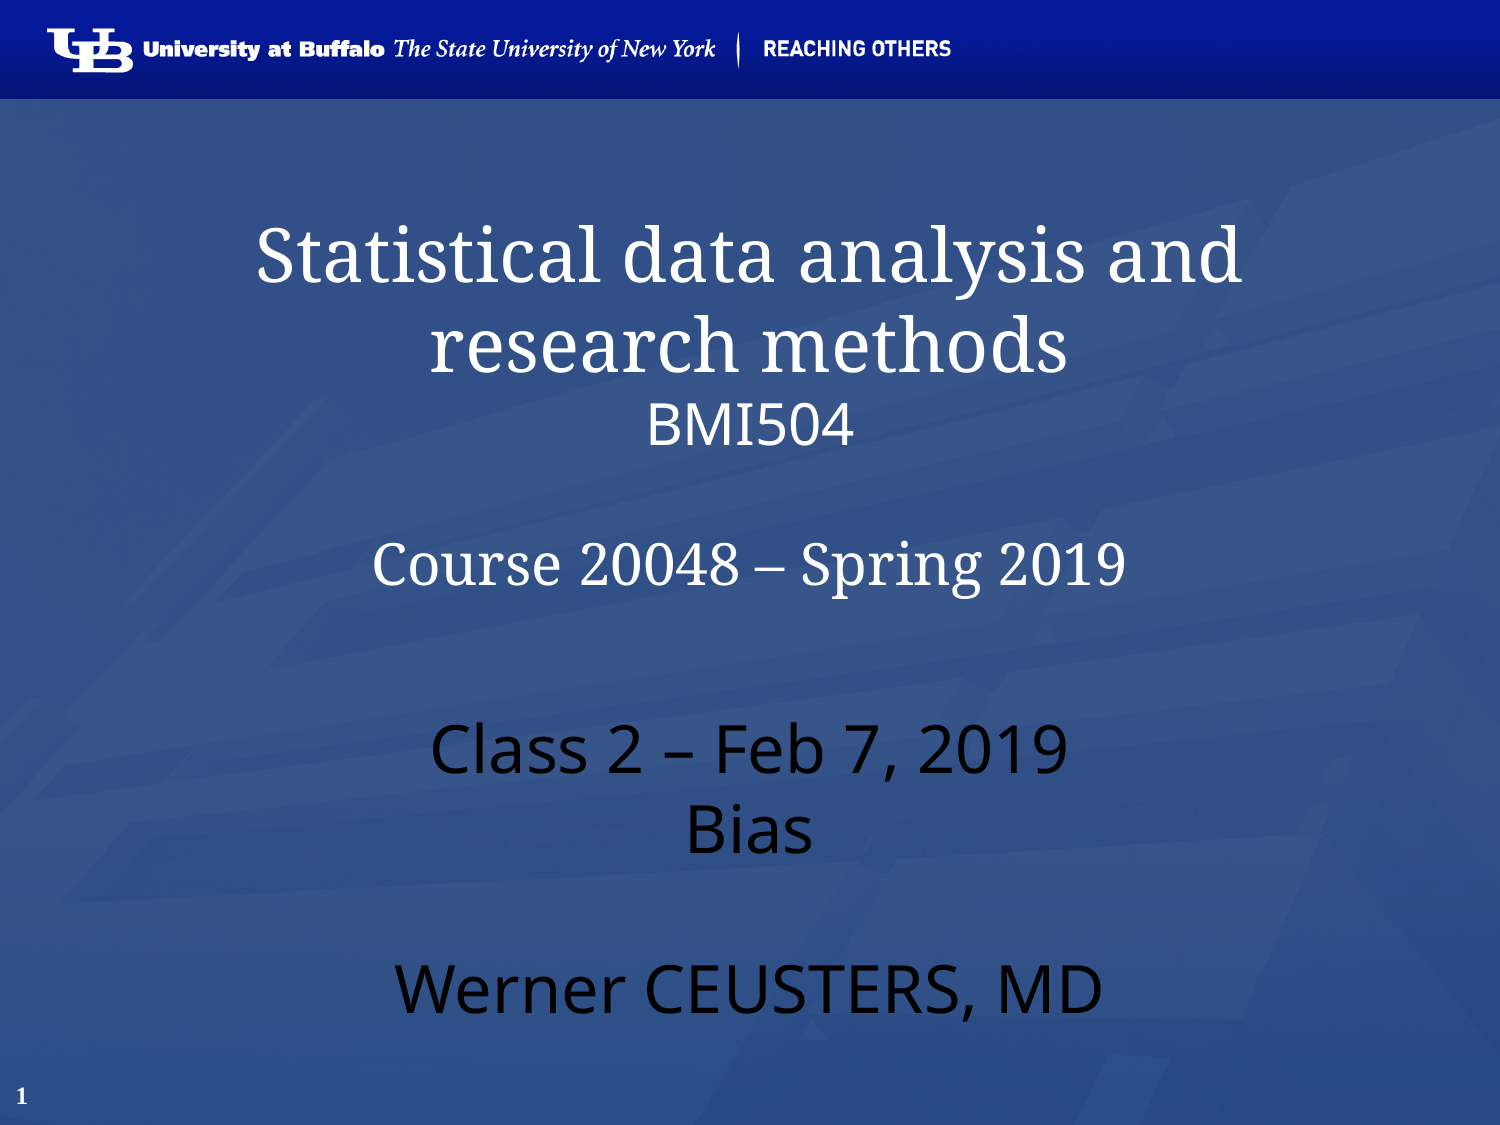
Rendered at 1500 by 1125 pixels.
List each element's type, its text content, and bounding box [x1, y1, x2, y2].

subtitle Class 2 – Feb 7, 2019 Bias Werner CEUSTERS, MD [225, 699, 1275, 988]
slide_number 1 [0, 1064, 75, 1125]
picture [0, 0, 1500, 99]
title Statistical data analysis and research methods BMI504 Course 20048 – Spring 2019 [112, 200, 1388, 442]
